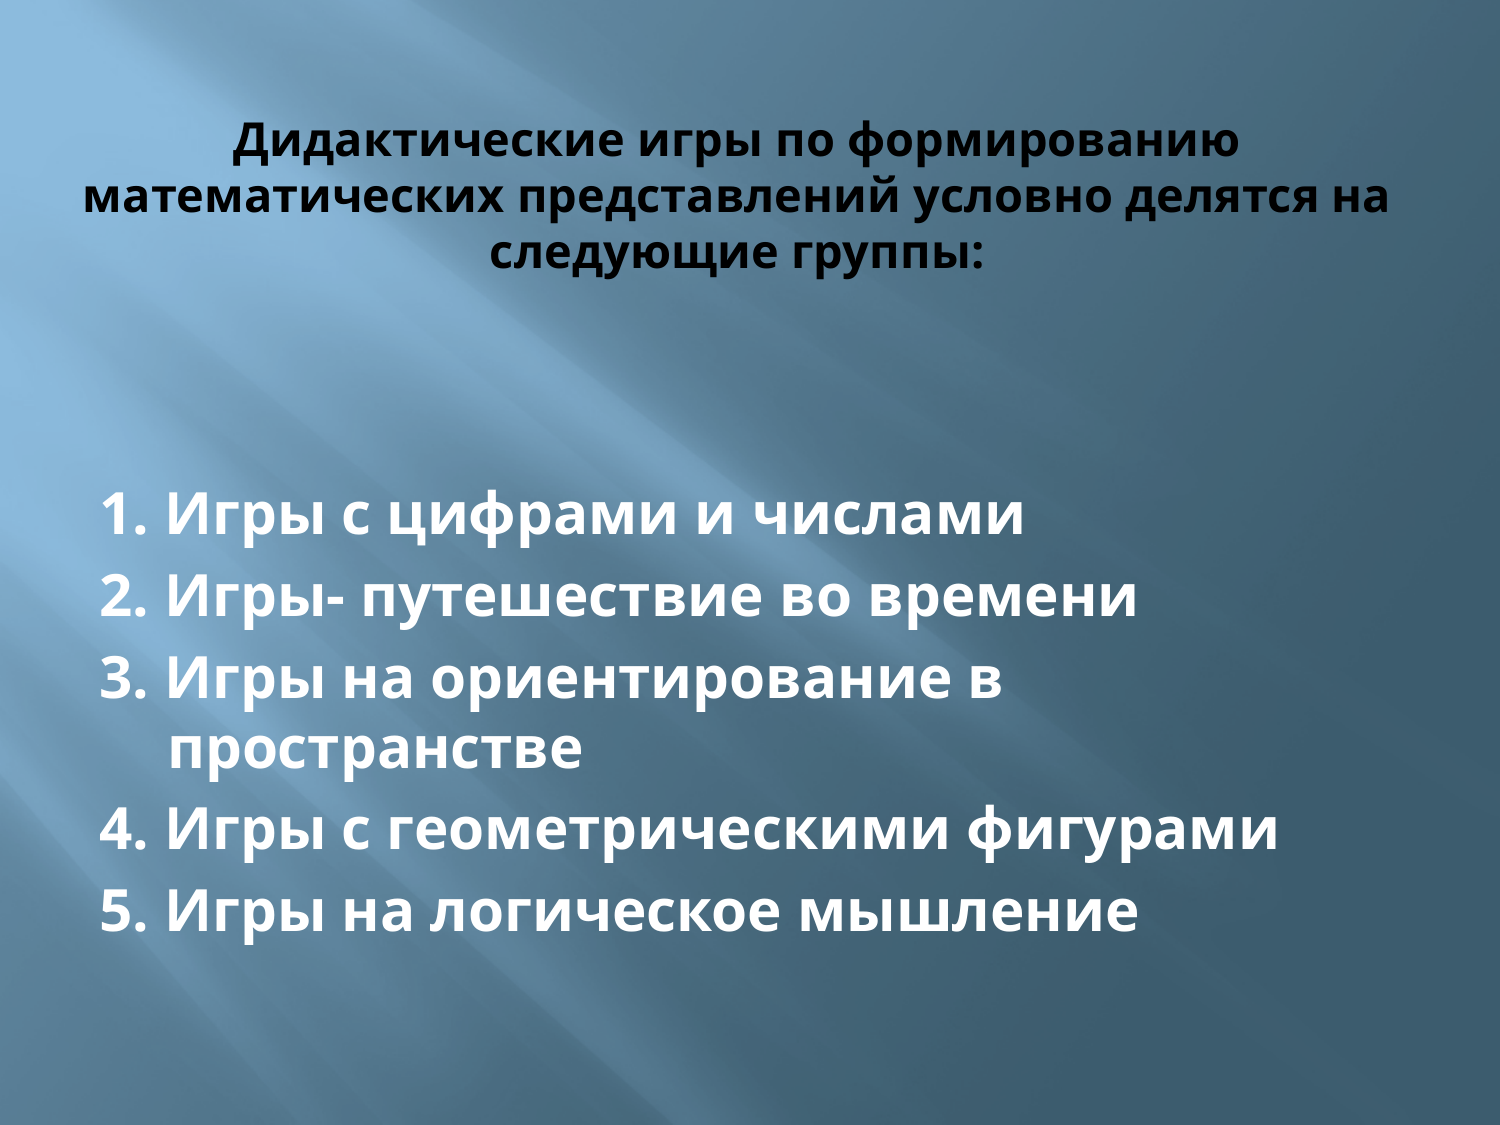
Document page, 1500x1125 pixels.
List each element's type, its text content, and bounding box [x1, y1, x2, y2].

title Дидактические игры по формированию математических представлений условно делятся на следующие группы: [62, 99, 1413, 288]
list 1. Игры с цифрами и числами 2. Игры- путешествие во времени 3. Игры на ориентирование в пространстве 4. Игры с геометрическими фигурами 5. Игры на логическое мышление [62, 387, 1413, 1125]
